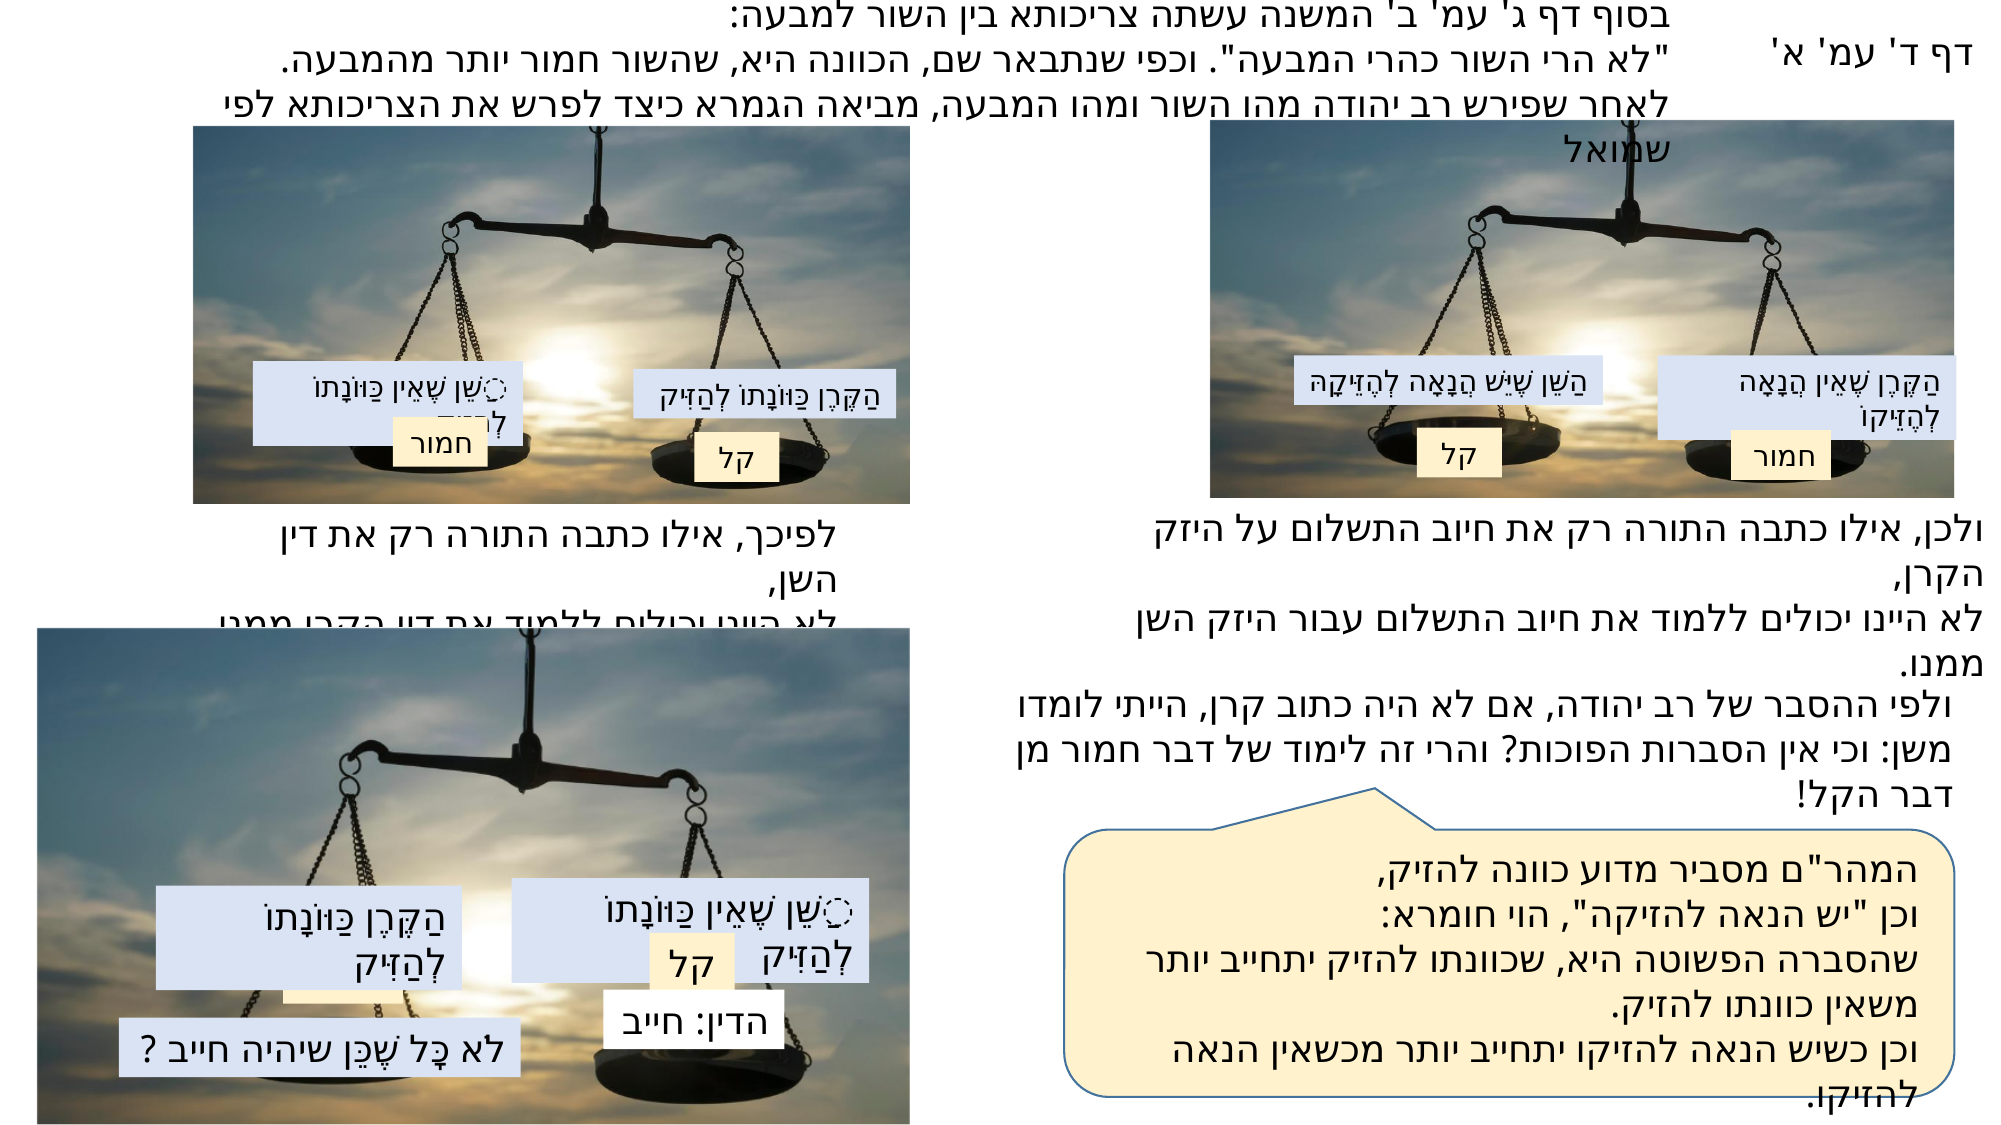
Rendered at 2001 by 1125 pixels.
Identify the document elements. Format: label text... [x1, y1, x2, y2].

picture [192, 125, 910, 507]
picture [36, 627, 910, 1125]
text_box ולכן, אילו כתבה התורה רק את חיוב התשלום על היזק הקרן, לא היינו יכולים ללמוד את חיוב התשלום עבור היזק השן ממנו. [1056, 496, 2000, 692]
text_box דף ד' עמ' א' [1747, 20, 1989, 81]
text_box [1037, 829, 1955, 1125]
text_box לפיכך, אילו כתבה התורה רק את דין השן, לא היינו יכולים ללמוד את דין הקרן ממנו. [192, 507, 854, 627]
text_box ולפי ההסבר של רב יהודה, אם לא היה כתוב קרן, הייתי לומדו משן: וכי אין הסברות הפוכות? והרי זה לימוד של דבר חמור מן דבר הקל! [968, 672, 1969, 822]
text_box בסוף דף ג' עמ' ב' המשנה עשתה צריכותא בין השור למבעה: "לא הרי השור כהרי המבעה". וכפי שנתבאר שם, הכוונה היא, שהשור חמור יותר מהמבעה. לאחר שפירש רב יהודה מהו השור ומהו המבעה, מביאה הגמרא כיצד לפרש את הצריכותא לפי שמואל [156, 0, 1687, 177]
picture [1209, 119, 1955, 501]
